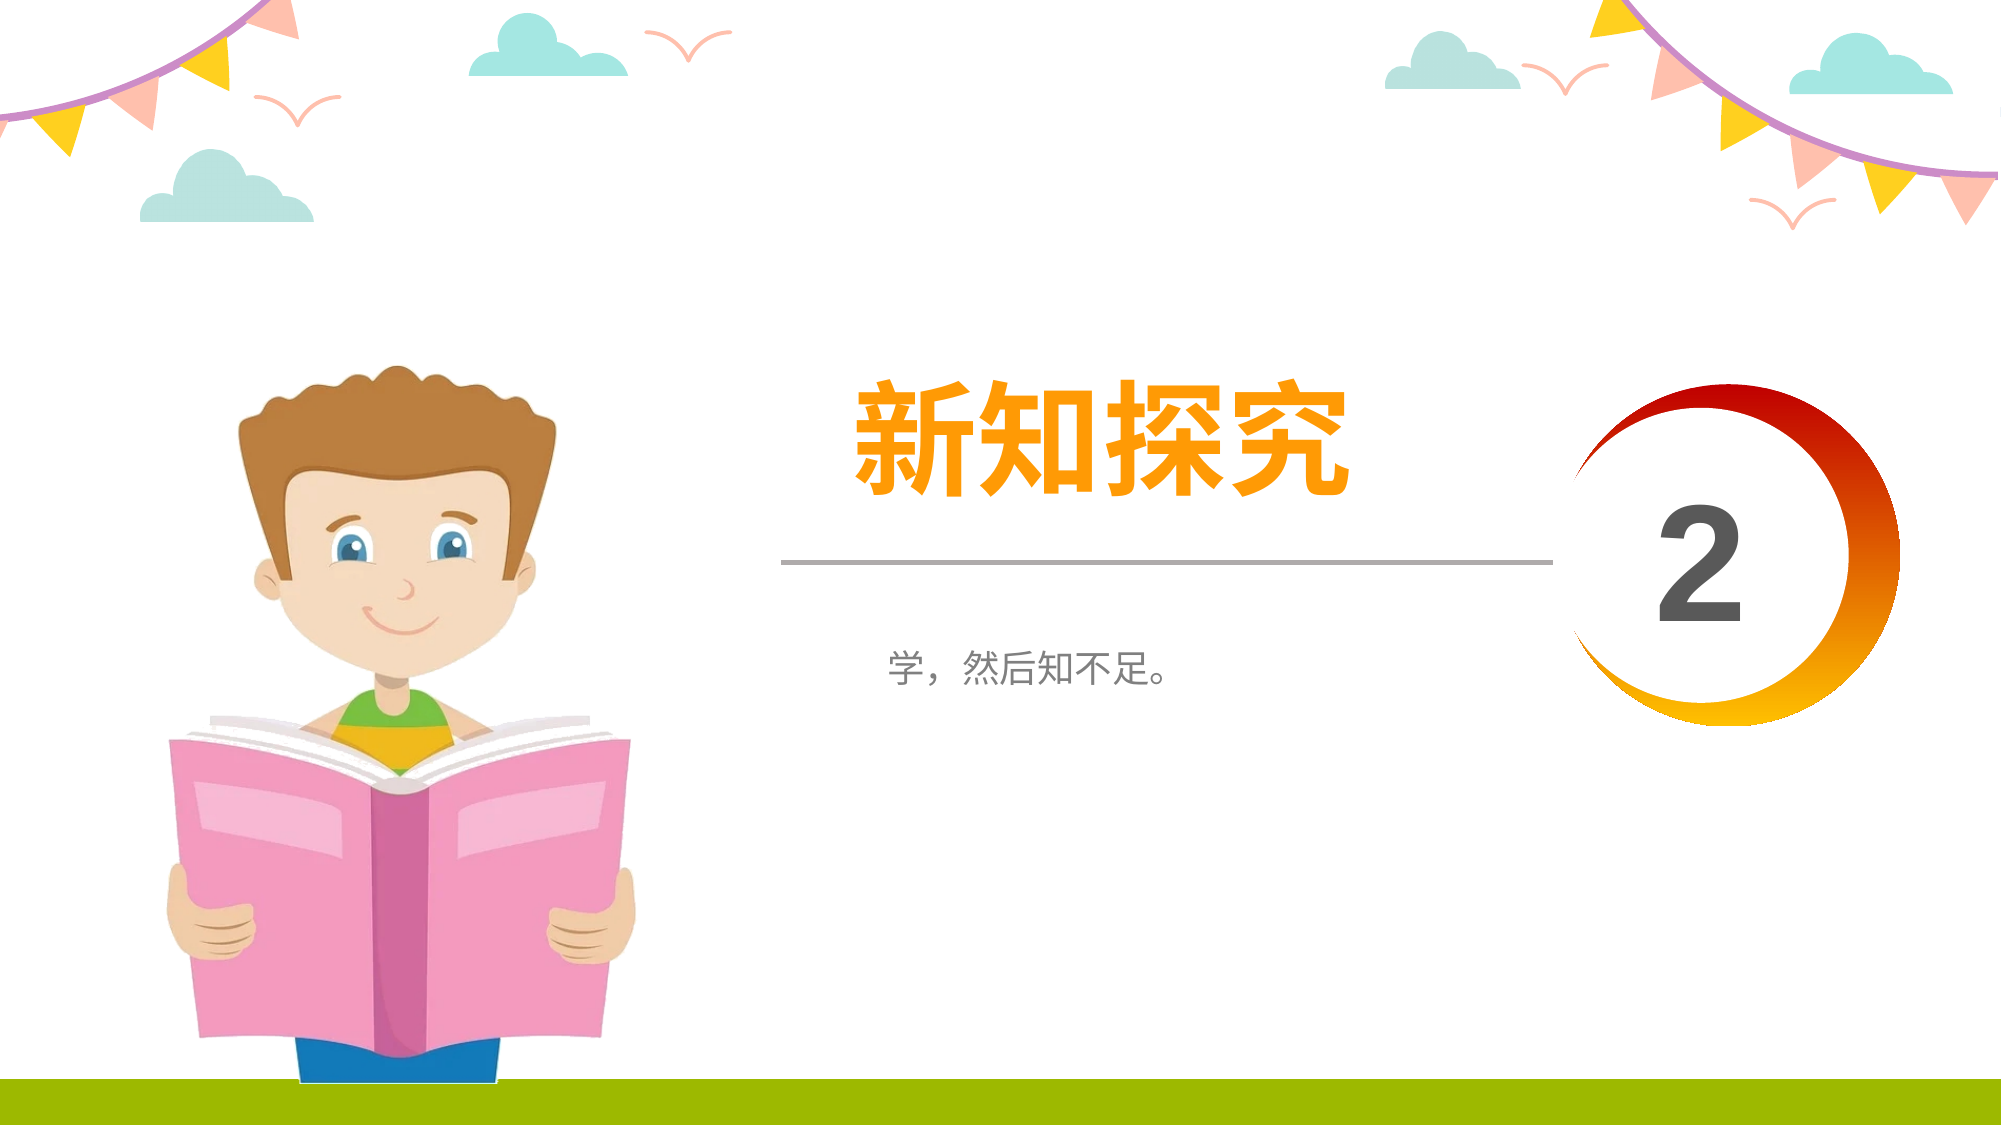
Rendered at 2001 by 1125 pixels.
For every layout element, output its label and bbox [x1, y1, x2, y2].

text_box [0, 0, 2000, 1125]
picture [31, 326, 789, 1084]
